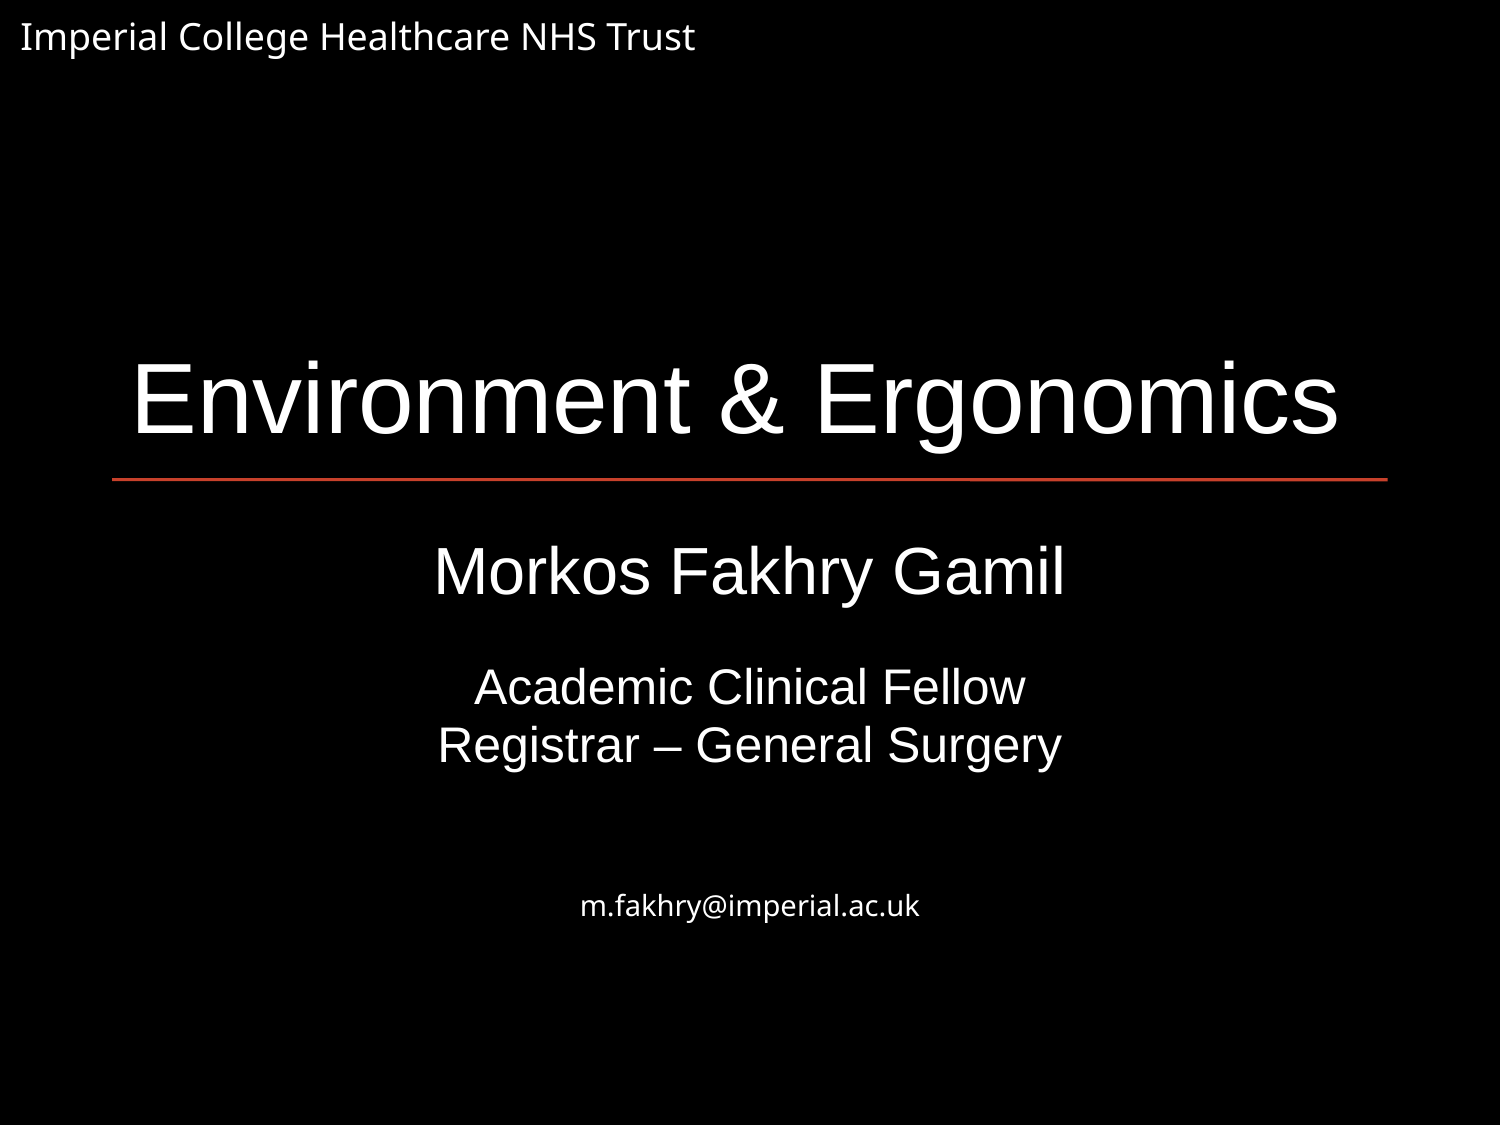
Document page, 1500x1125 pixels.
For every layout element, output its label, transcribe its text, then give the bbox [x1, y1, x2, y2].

title Environment & Ergonomics [29, 112, 1471, 462]
subtitle Morkos Fakhry Gamil Academic Clinical Fellow Registrar – General Surgery m.fakhry@imperial.ac.uk [70, 536, 1430, 1024]
